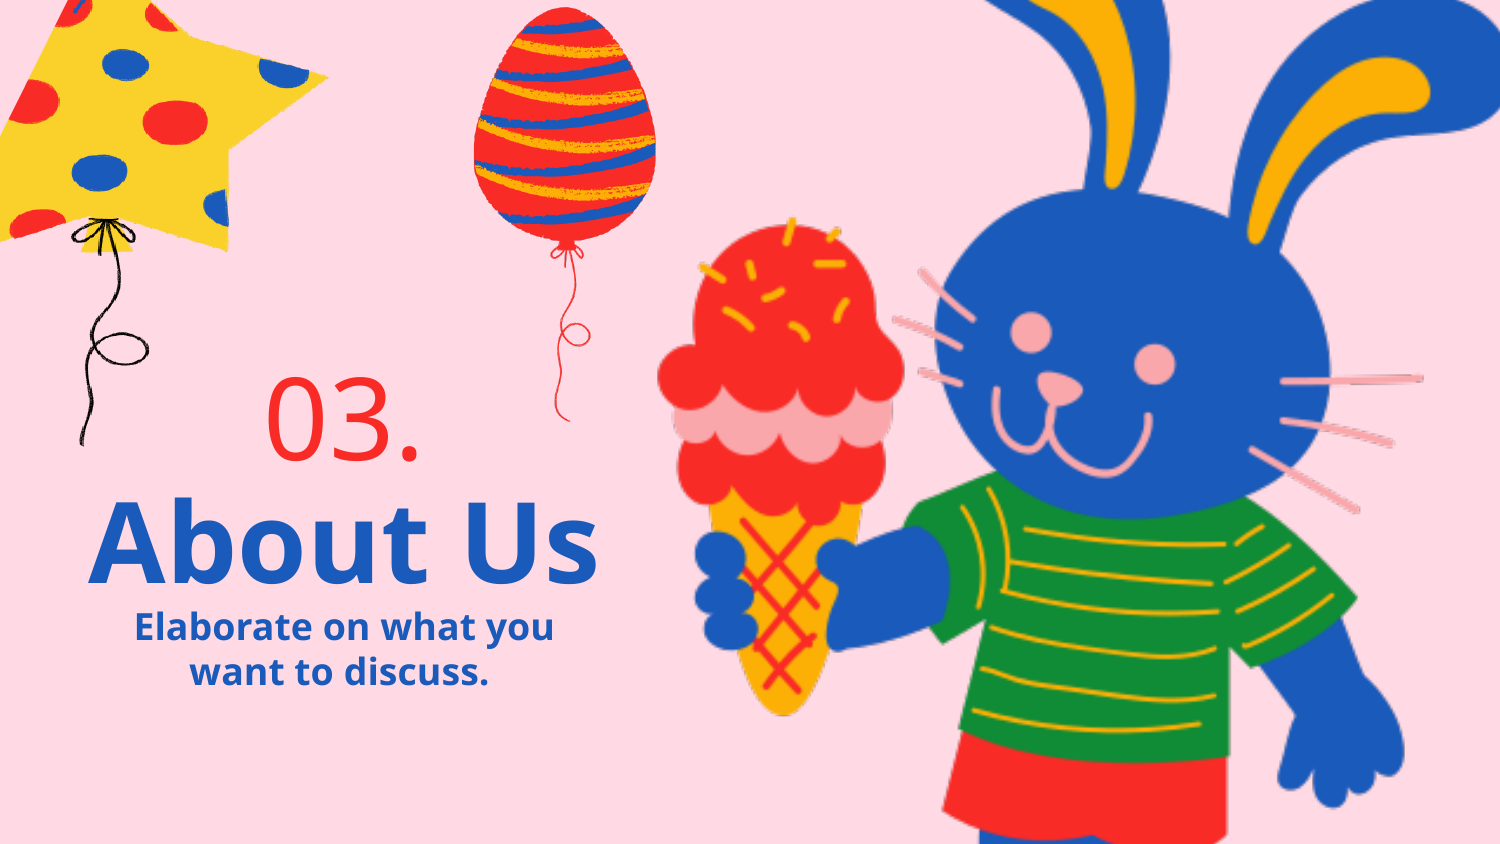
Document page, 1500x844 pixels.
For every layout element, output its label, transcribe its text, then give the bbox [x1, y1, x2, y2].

text_box [655, 0, 1500, 844]
text_box [473, 7, 656, 422]
text_box 03. [206, 333, 483, 484]
text_box Elaborate on what you want to discuss. [111, 603, 578, 694]
text_box [0, 0, 330, 472]
text_box About Us [0, 458, 655, 607]
